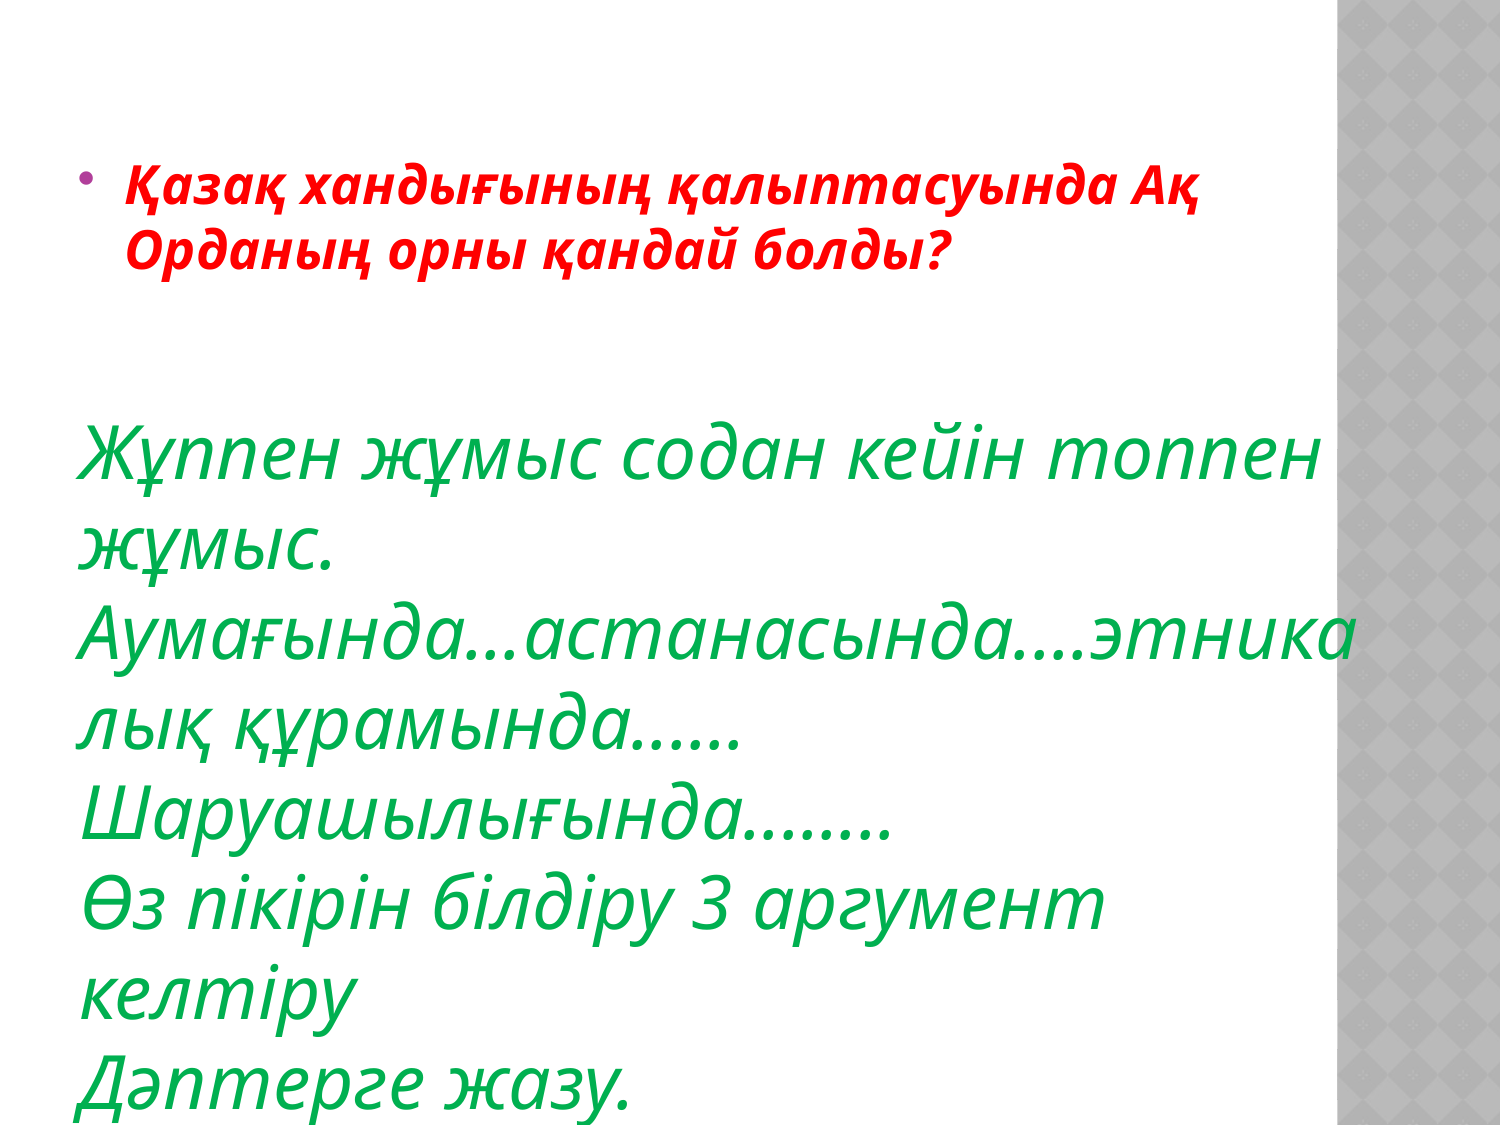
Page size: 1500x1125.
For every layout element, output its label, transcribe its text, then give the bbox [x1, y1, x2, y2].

list Қазақ хандығының қалыптасуында Ақ Орданың орны қандай болды? [64, 0, 1415, 880]
text_box Жұппен жұмыс содан кейін топпен жұмыс. Аумағында...астанасында....этникалық құрамында...... Шаруашылығында........ Өз пікірін білдіру 3 аргумент келтіру Дәптерге жазу. [64, 397, 1388, 1125]
